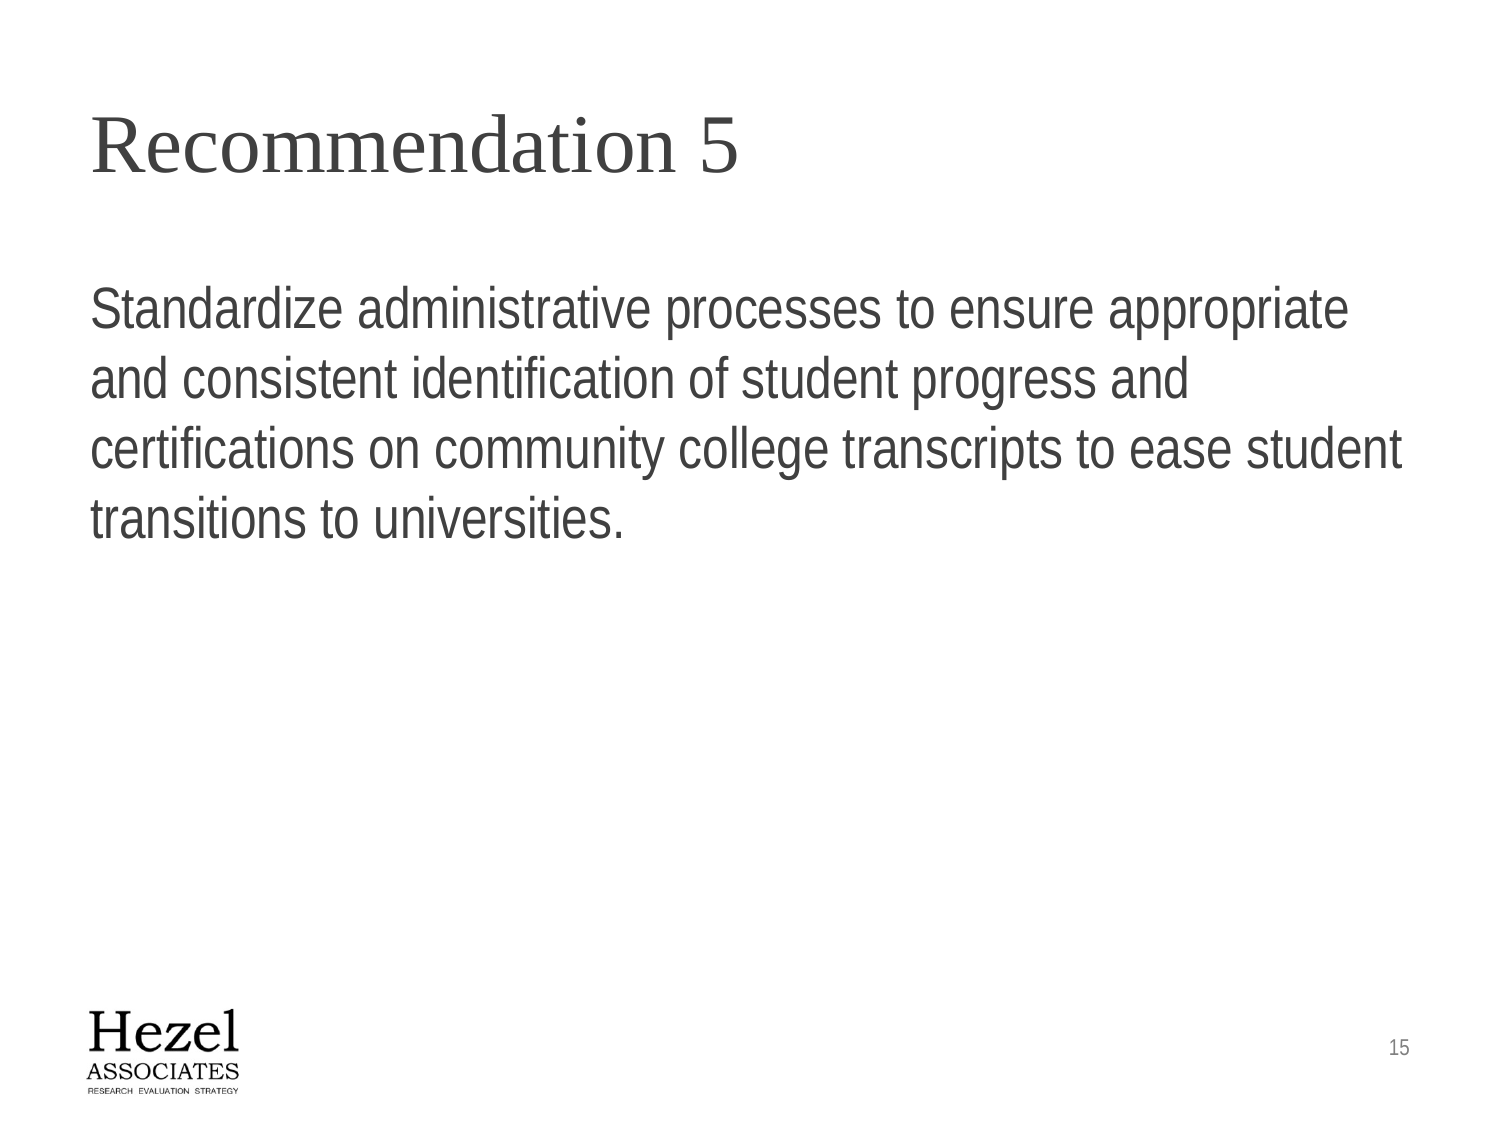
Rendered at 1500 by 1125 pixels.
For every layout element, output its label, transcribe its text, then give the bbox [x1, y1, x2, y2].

picture [75, 1006, 250, 1105]
list Standardize administrative processes to ensure appropriate and consistent identification of student progress and certifications on community college transcripts to ease student transitions to universities. [74, 262, 1426, 1006]
title Recommendation 5 [74, 44, 1426, 233]
slide_number 15 [1362, 1016, 1425, 1077]
